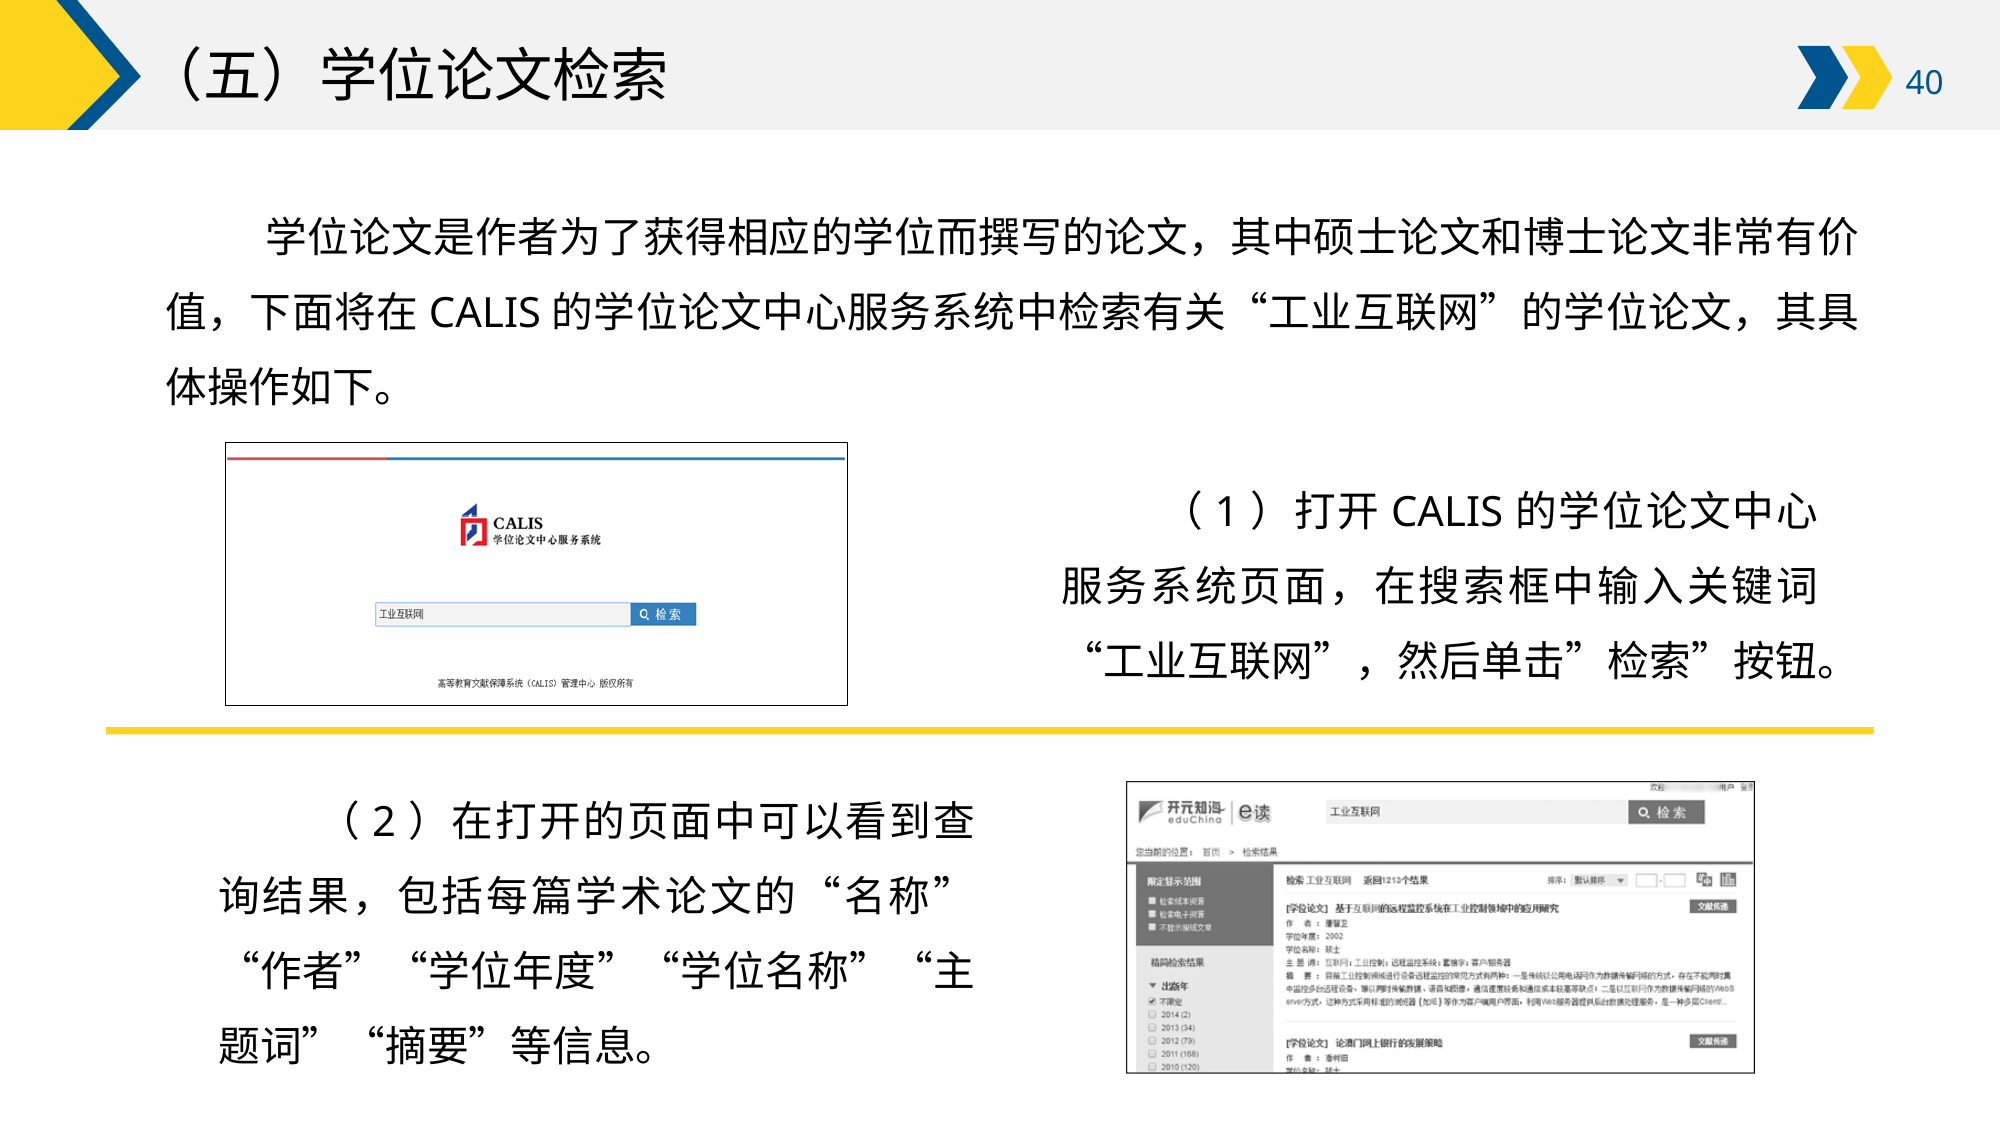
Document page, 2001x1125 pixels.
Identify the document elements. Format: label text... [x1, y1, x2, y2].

picture [220, 436, 850, 711]
title （五）学位论文检索 [129, 35, 1900, 120]
text_box 学位论文是作者为了获得相应的学位而撰写的论文，其中硕士论文和博士论文非常有价值，下面将在CALIS的学位论文中心服务系统中检索有关“工业互联网”的学位论文，其具体操作如下。 [150, 178, 1874, 419]
text_box （2）在打开的页面中可以看到查询结果，包括每篇学术论文的“名称”“作者”“学位年度”“学位名称”“主题词”“摘要”等信息。 [203, 762, 990, 1078]
picture [1125, 780, 1755, 1077]
text_box [105, 726, 1875, 736]
text_box （1）打开CALIS的学位论文中心服务系统页面，在搜索框中输入关键词“工业互联网”，然后单击”检索”按钮。 [1046, 452, 1833, 692]
